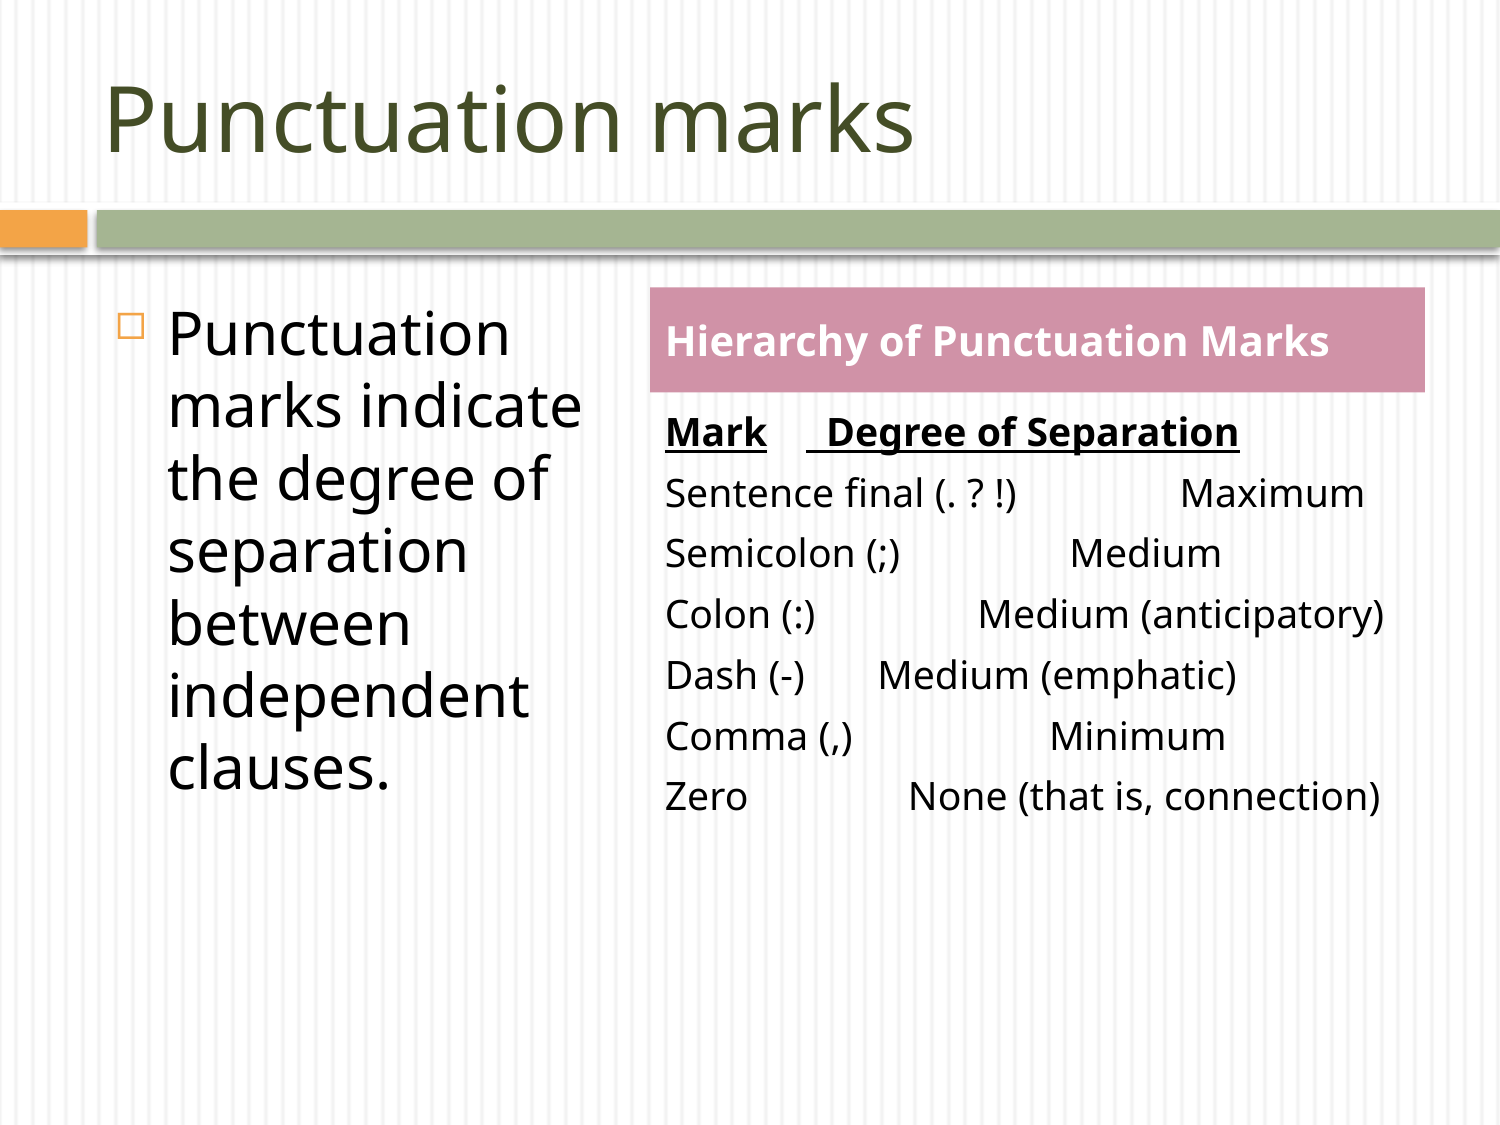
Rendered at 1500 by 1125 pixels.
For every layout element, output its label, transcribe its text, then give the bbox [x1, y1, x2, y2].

list Hierarchy of Punctuation Marks [650, 287, 1425, 393]
title Punctuation marks [87, 44, 1425, 188]
list Punctuation marks indicate the degree of separation between independent clauses. [99, 287, 625, 988]
list Mark Degree of Separation Sentence final (. ? !) Maximum Semicolon (;) Medium Colon (:) Medium (anticipatory) Dash (-) Medium (emphatic) Comma (,) Minimum Zero None (that is, connection) [650, 399, 1425, 988]
